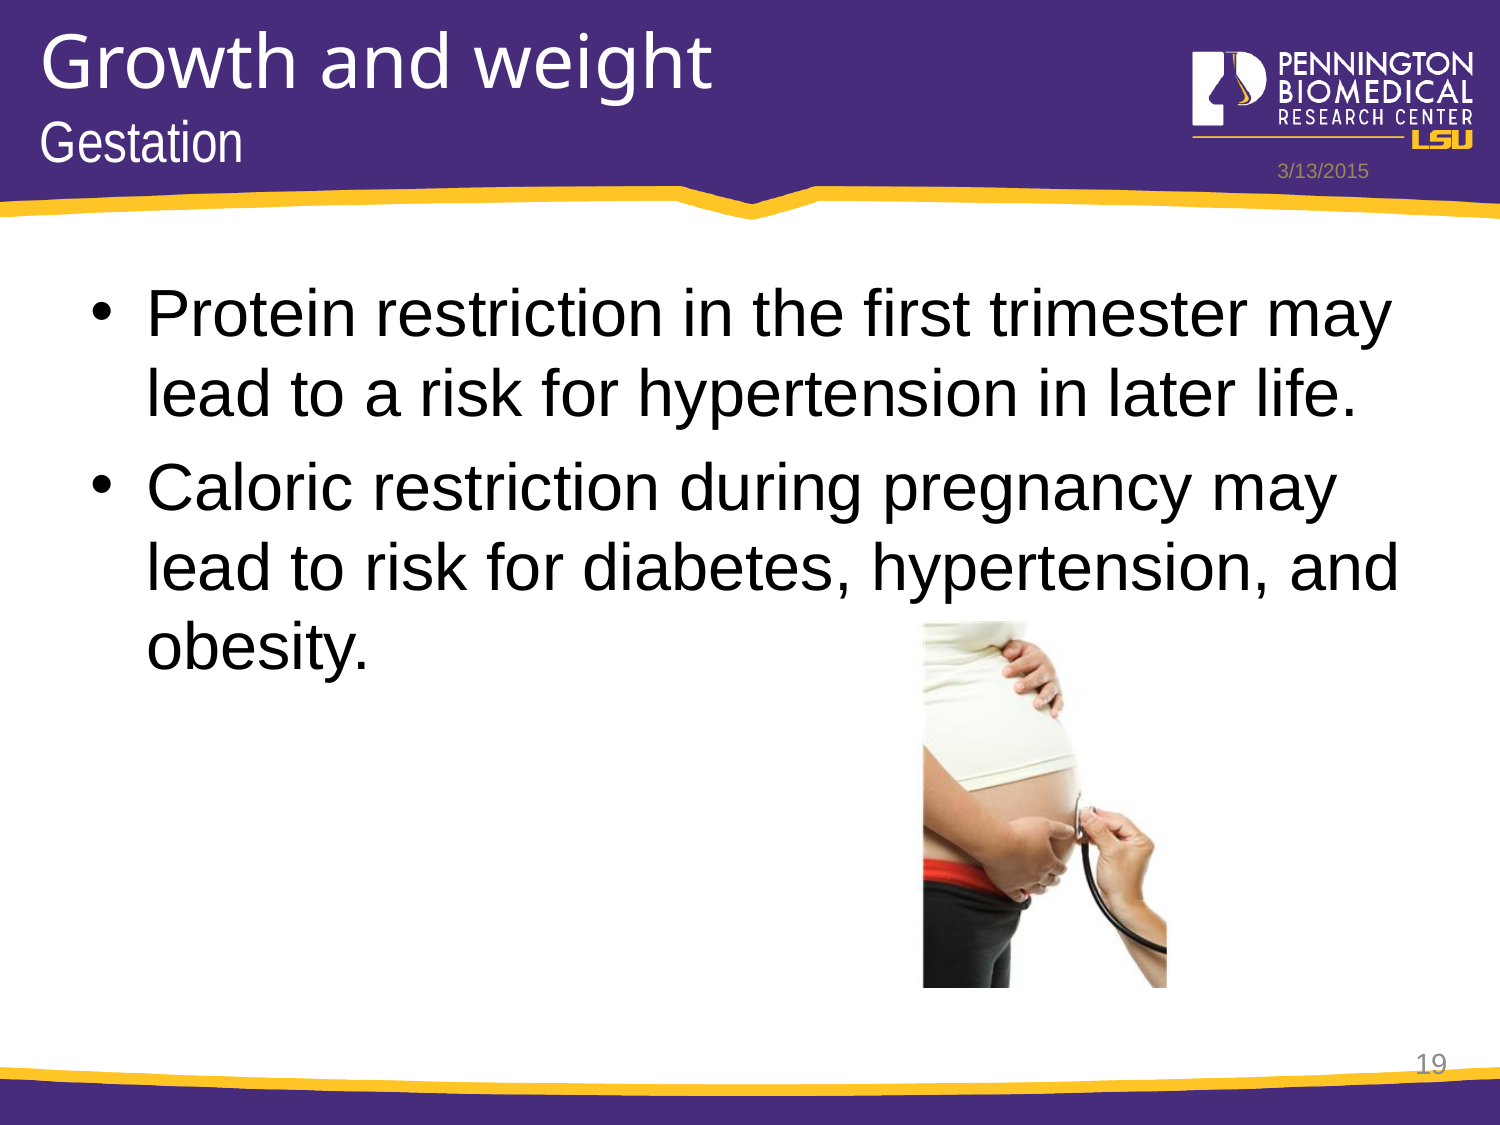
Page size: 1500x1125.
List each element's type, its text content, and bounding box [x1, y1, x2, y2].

list Protein restriction in the first trimester may lead to a risk for hypertension in later life. Caloric restriction during pregnancy may lead to risk for diabetes, hypertension, and obesity. [75, 262, 1425, 1005]
slide_number 19 [1149, 1025, 1463, 1100]
text_box 3/13/2015 [1262, 149, 1438, 200]
title Growth and weight Gestation [24, 0, 1188, 188]
picture [0, 0, 1500, 1125]
